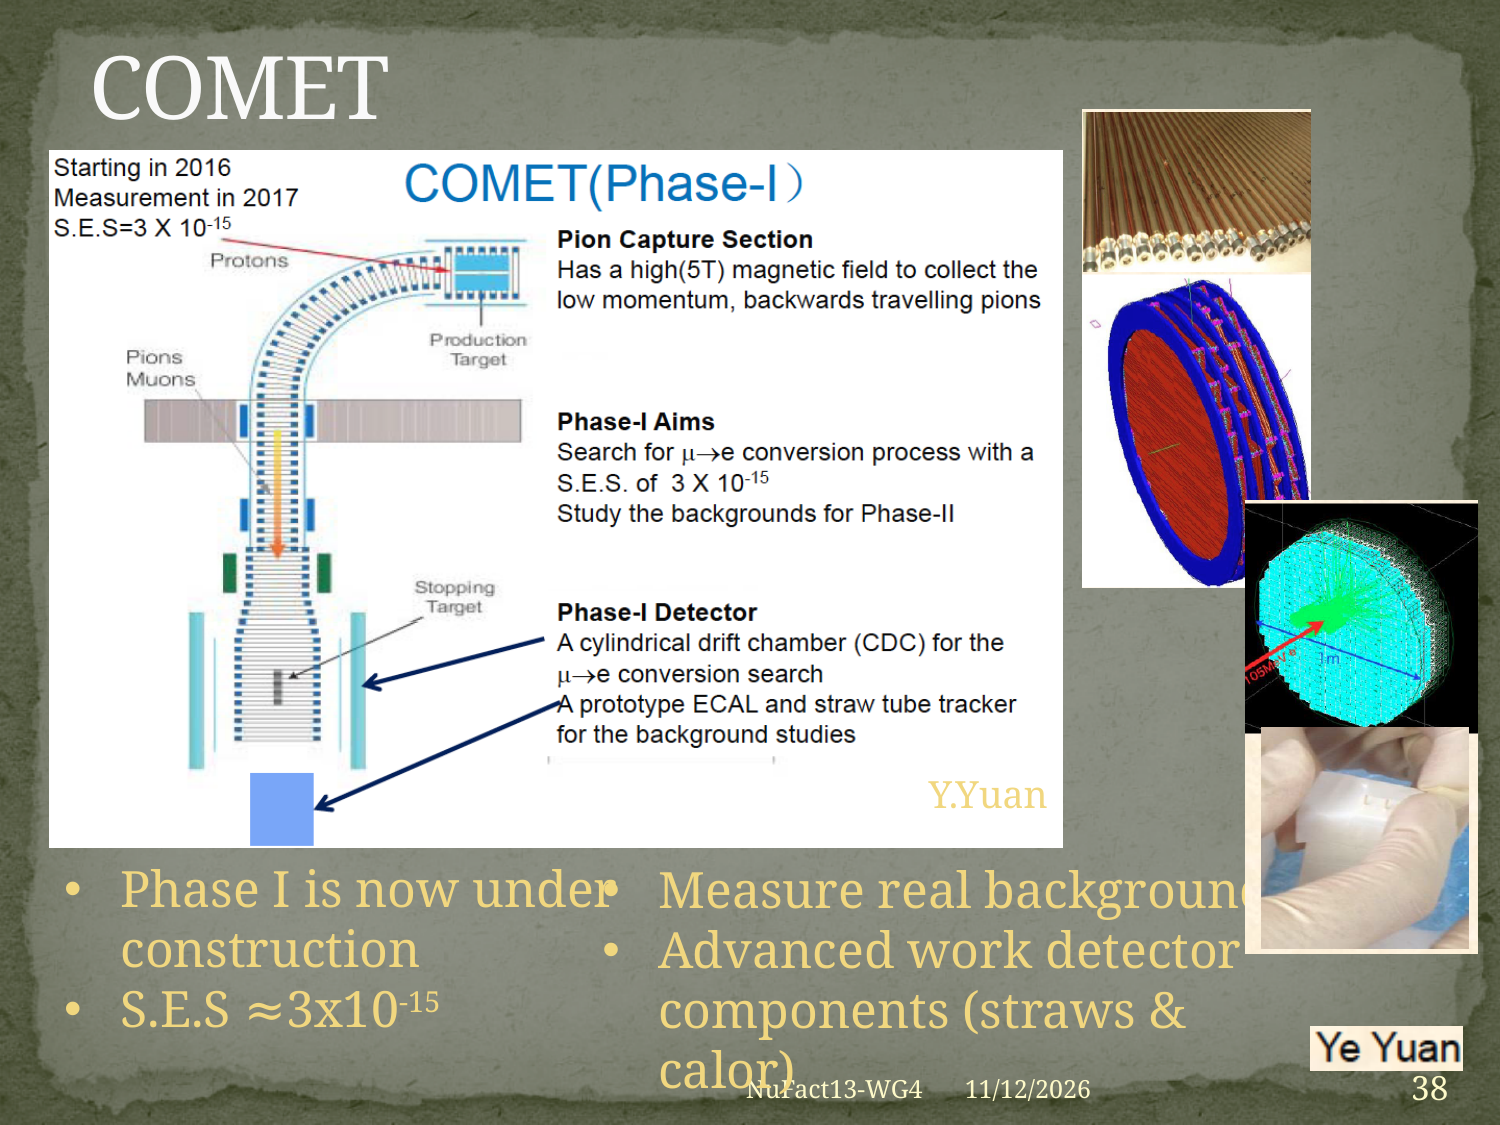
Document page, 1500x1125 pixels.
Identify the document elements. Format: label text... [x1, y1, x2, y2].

picture [1310, 1026, 1463, 1071]
picture [49, 150, 1063, 848]
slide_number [950, 1058, 1375, 1122]
text_box Measure real backgrounds Advanced work detector components (straws & calor) [587, 851, 1341, 1107]
footer NuFact13-WG4 [350, 1058, 938, 1122]
slide_number 38 [1379, 1052, 1480, 1125]
text_box Phase I is now under construction S.E.S ≈3x10-15 [49, 857, 587, 1046]
picture [1082, 109, 1478, 954]
title COMET [74, 24, 1425, 151]
